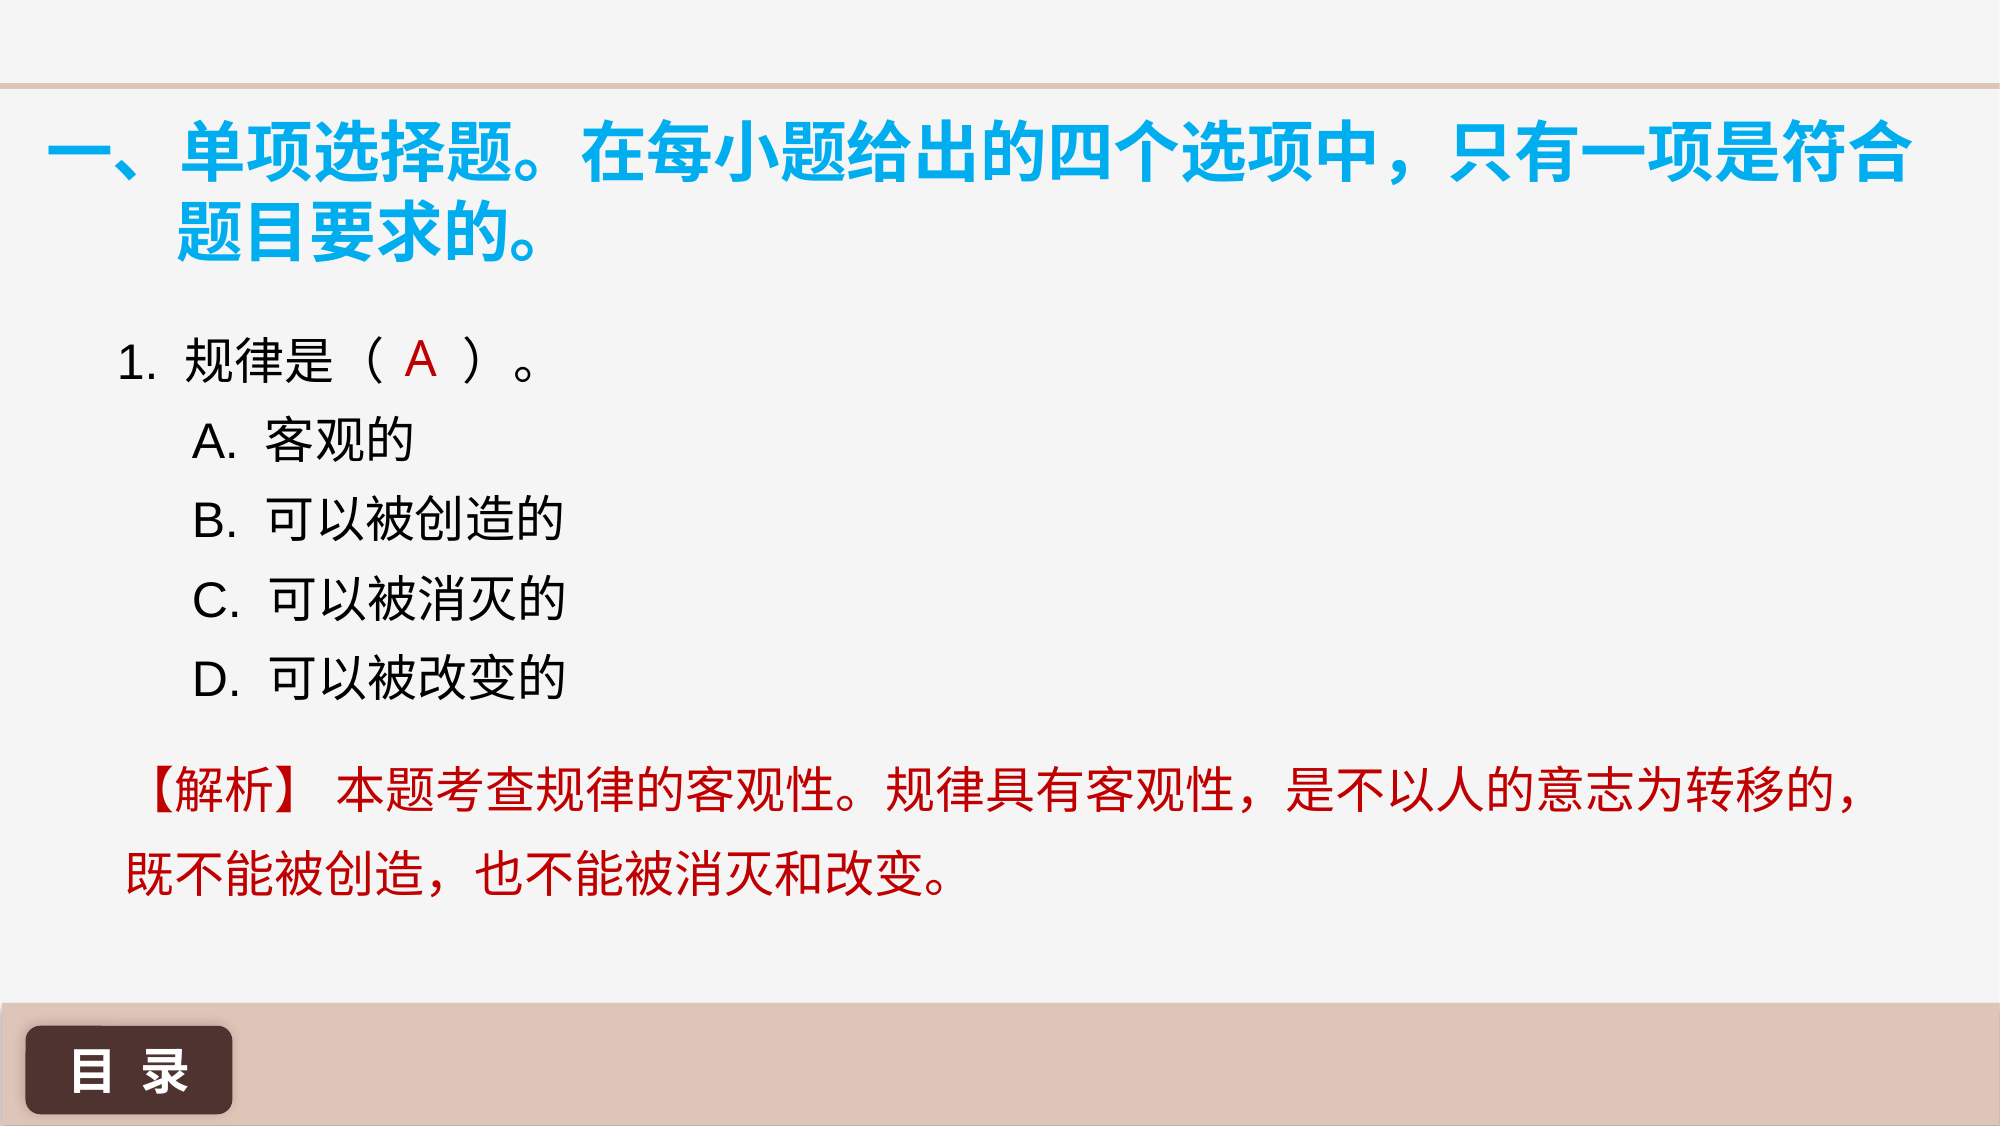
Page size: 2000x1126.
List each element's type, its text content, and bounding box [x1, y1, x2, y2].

text_box 一、单项选择题。在每小题给出的四个选项中，只有一项是符合题目要求的。 [31, 101, 1963, 277]
text_box 1. 规律是（ ）。 A. 客观的 B. 可以被创造的 C. 可以被消灭的 D. 可以被改变的 [102, 302, 1916, 714]
text_box A [345, 295, 497, 378]
text_box 【解析】 本题考查规律的客观性。规律具有客观性，是不以人的意志为转移的，既不能被创造，也不能被消灭和改变。 [109, 728, 1898, 947]
